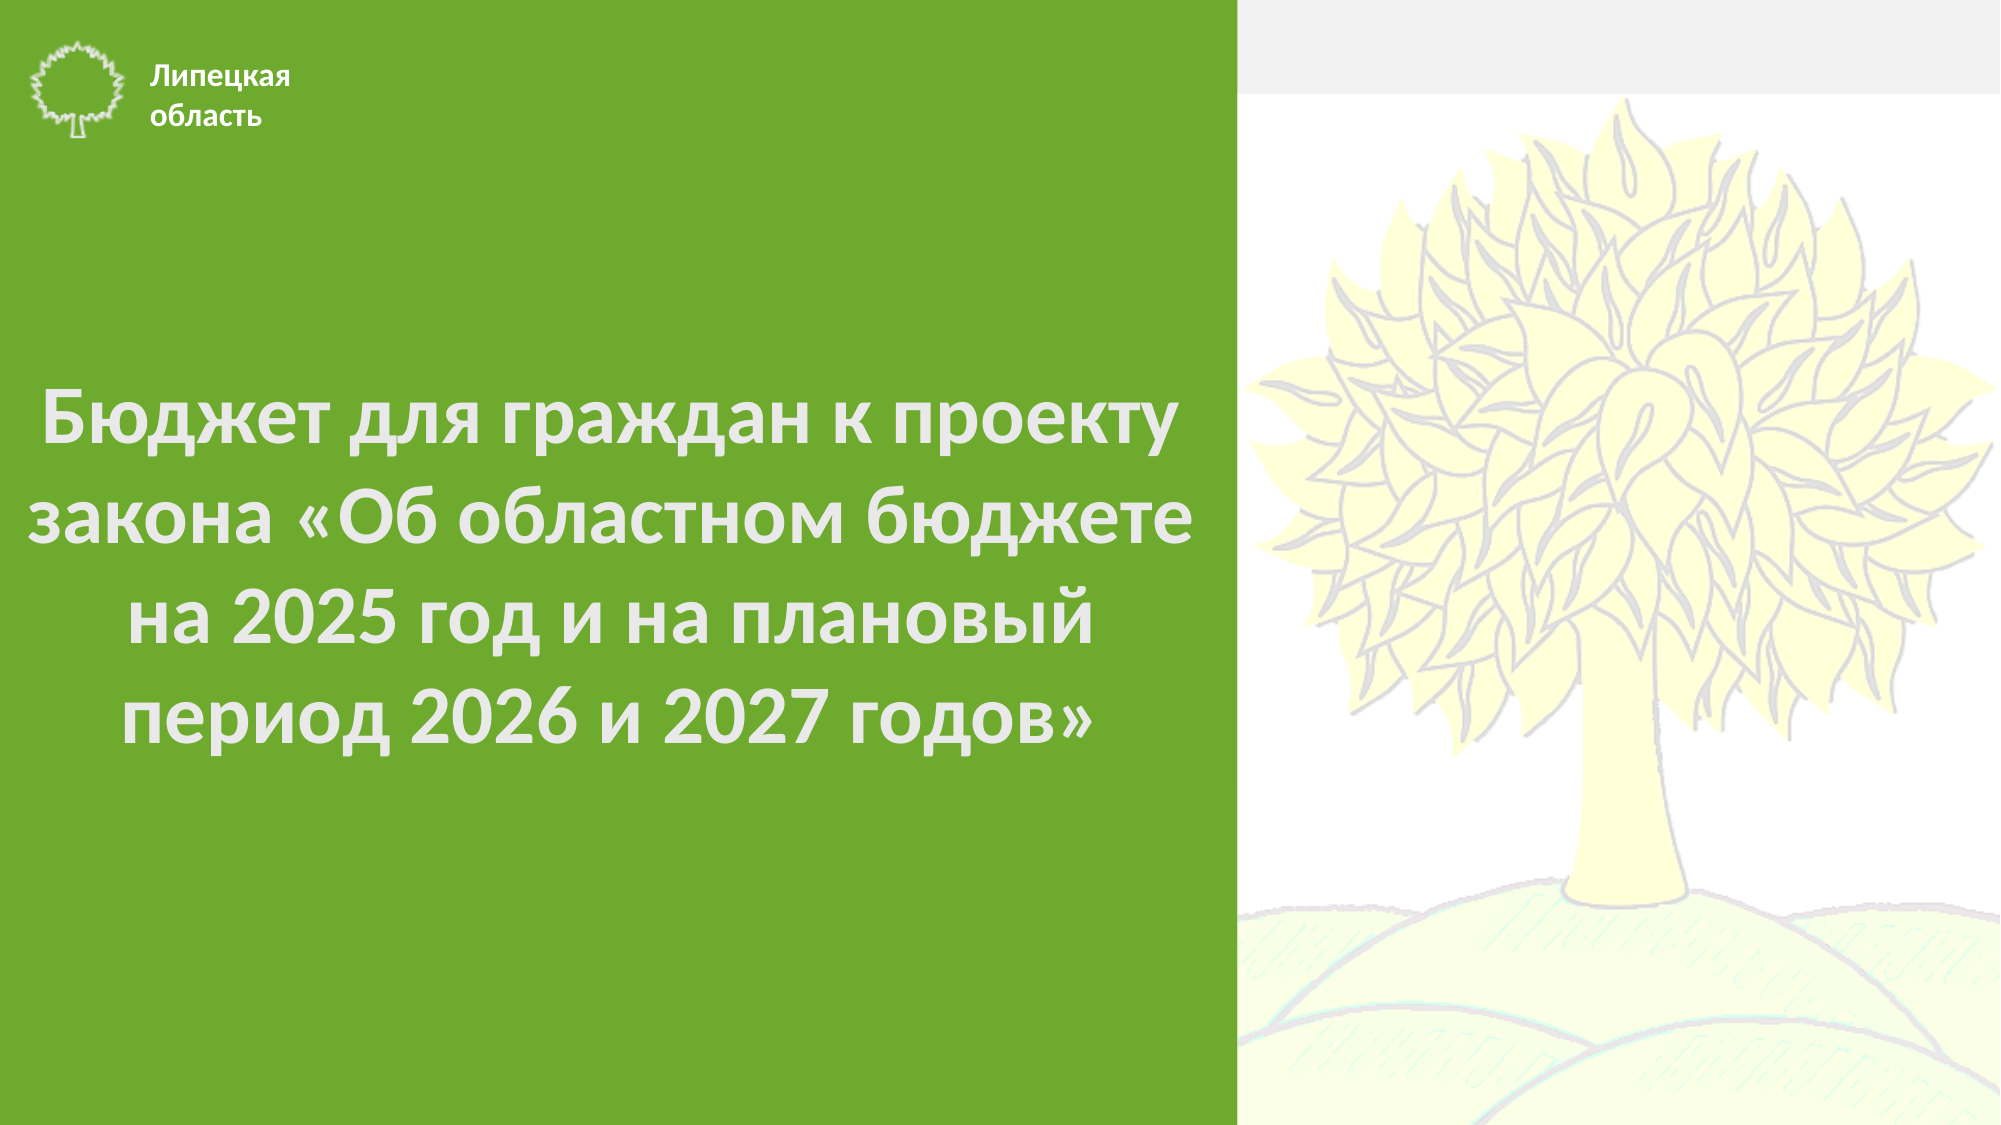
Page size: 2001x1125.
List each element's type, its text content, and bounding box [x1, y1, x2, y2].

text_box Бюджет для граждан к проекту закона «Об областном бюджете на 2025 год и на плановый период 2026 и 2027 годов» [0, 352, 1223, 768]
